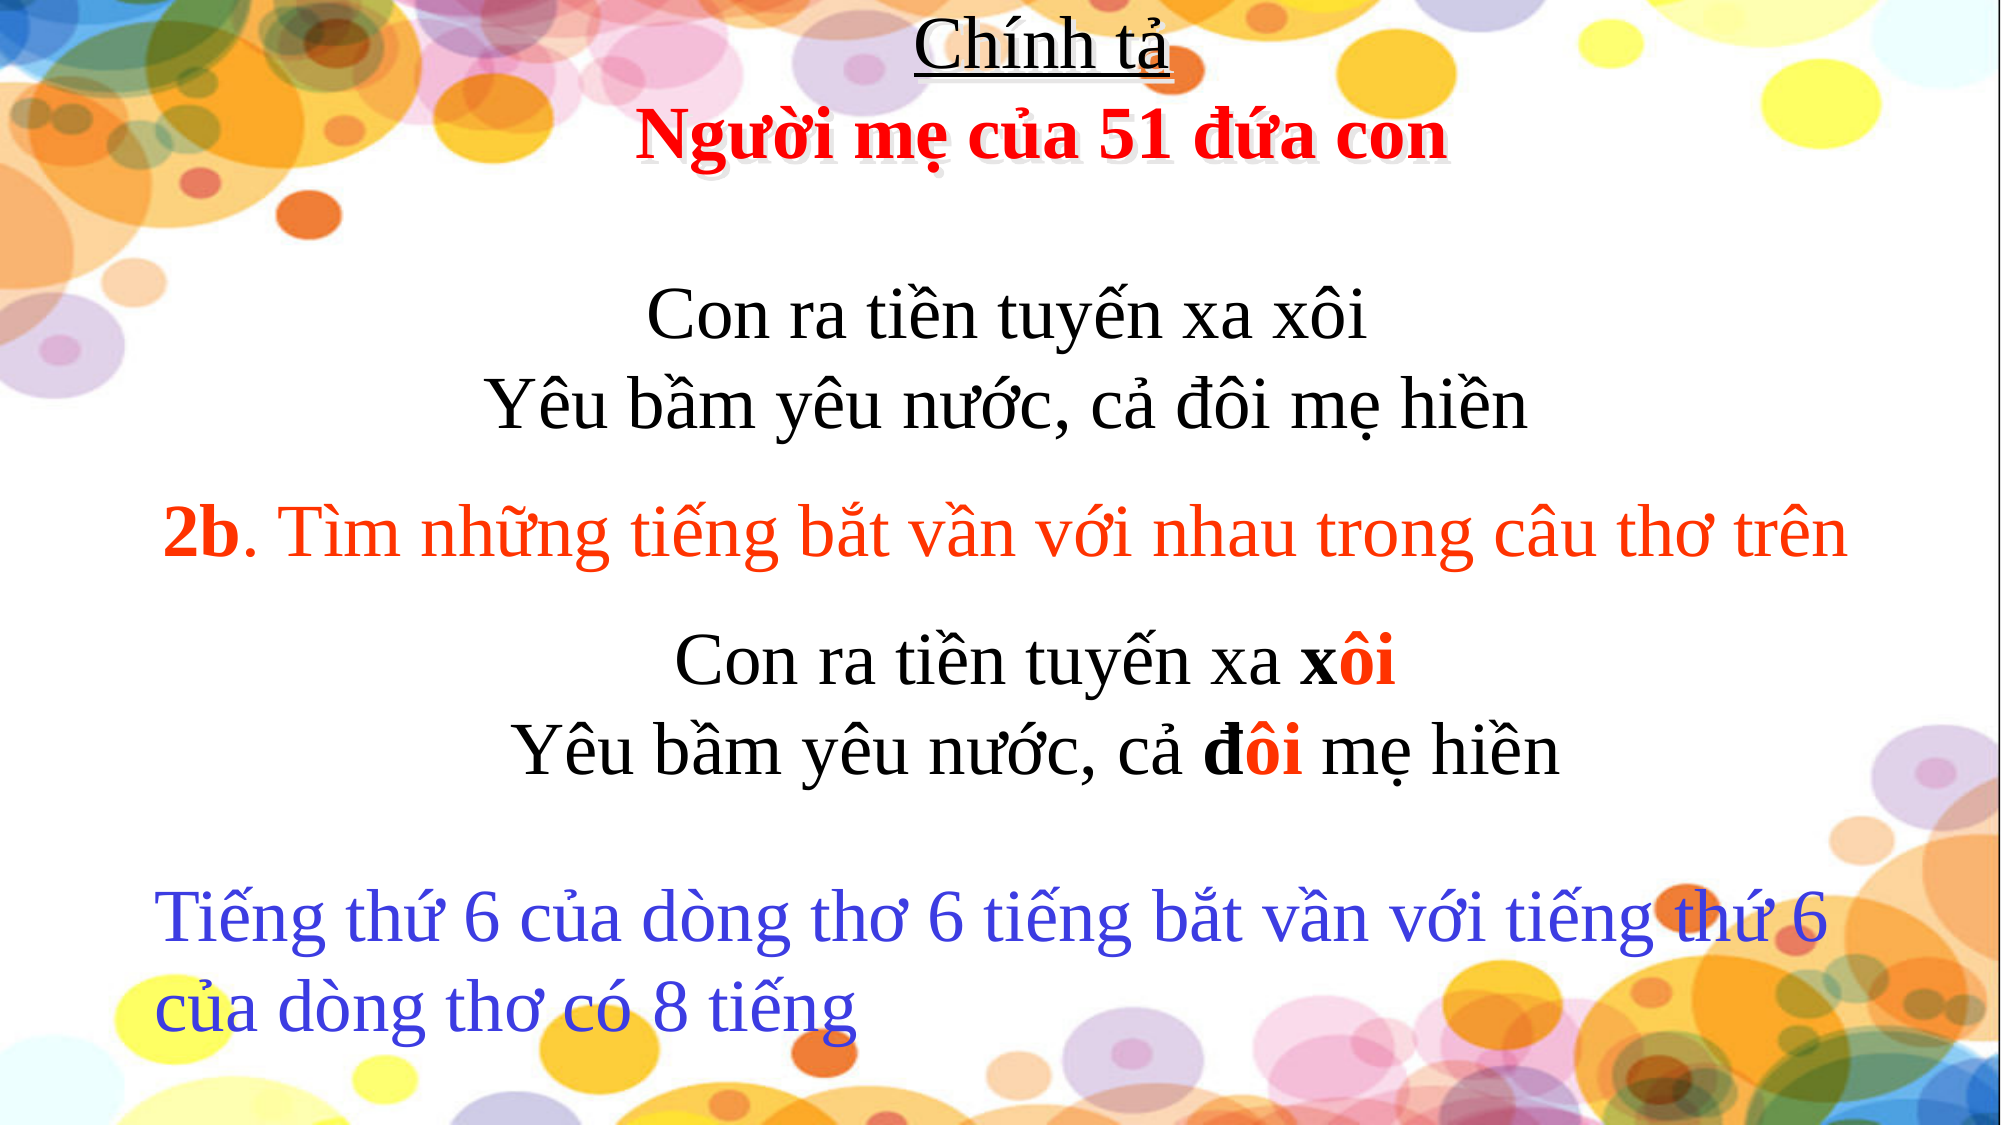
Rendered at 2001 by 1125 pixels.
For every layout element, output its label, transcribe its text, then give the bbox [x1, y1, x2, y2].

text_box Tiếng thứ 6 của dòng thơ 6 tiếng bắt vần với tiếng thứ 6 của dòng thơ có 8 tiếng [139, 859, 1932, 1054]
text_box Chính tả Người mẹ của 51 đứa con [411, 0, 1673, 182]
text_box 2b. Tìm những tiếng bắt vần với nhau trong câu thơ trên [147, 473, 1937, 579]
picture [0, 0, 2001, 1125]
text_box Con ra tiền tuyến xa xôi Yêu bầm yêu nước, cả đôi mẹ hiền [320, 256, 1694, 452]
text_box Con ra tiền tuyến xa xôi Yêu bầm yêu nước, cả đôi mẹ hiền [482, 602, 1589, 798]
